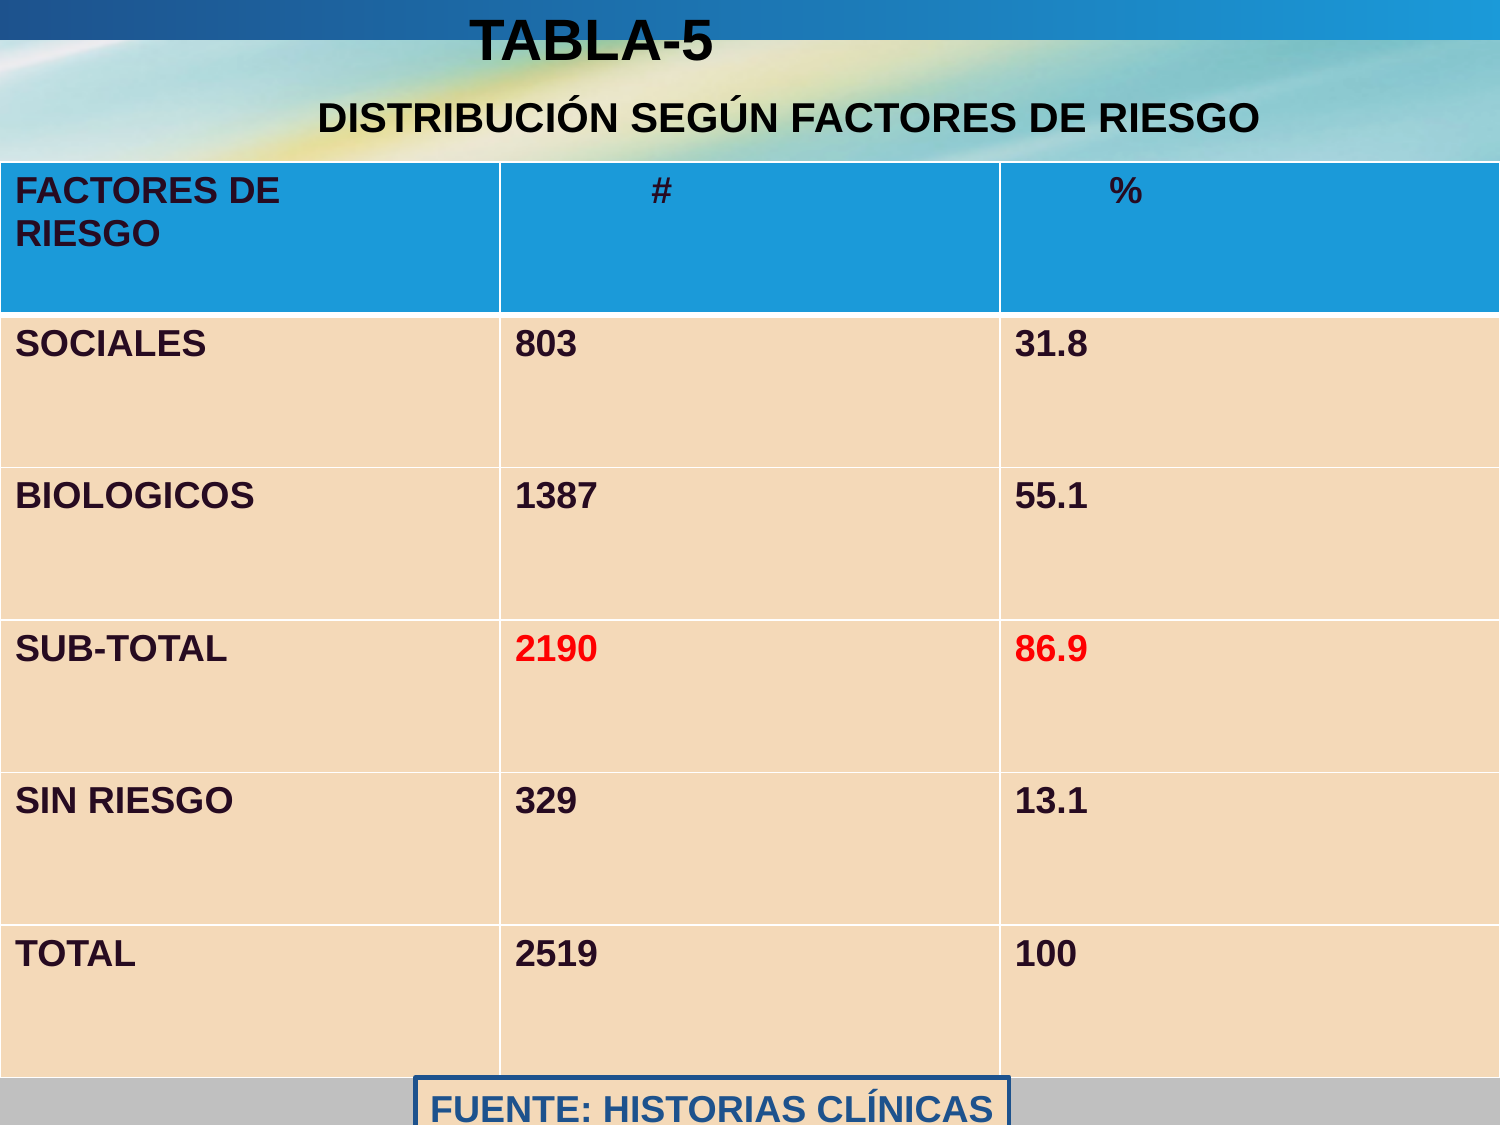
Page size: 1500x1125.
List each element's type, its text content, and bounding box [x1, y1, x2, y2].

table_cell 329 [501, 773, 999, 924]
table_cell 86.9 [1001, 621, 1499, 772]
table_cell SOCIALES [1, 318, 499, 467]
table_cell 1387 [501, 468, 999, 619]
table_cell 803 [501, 318, 999, 467]
table_header # [501, 163, 999, 312]
title TABLA-5 DISTRIBUCIÓN SEGÚN FACTORES DE RIESGO [75, 57, 1425, 150]
table_cell 2519 [501, 926, 999, 1077]
table_cell 31.8 [1001, 318, 1499, 467]
table_cell 2190 [501, 621, 999, 772]
table_cell SUB-TOTAL [1, 621, 499, 772]
table_cell TOTAL [1, 926, 499, 1077]
picture [0, 39, 1500, 161]
text_box FUENTE: HISTORIAS CLÍNICAS [415, 1077, 1010, 1125]
table_header FACTORES DE RIESGO [1, 163, 499, 312]
table_cell 13.1 [1001, 773, 1499, 924]
table_cell 100 [1001, 926, 1499, 1077]
table_cell SIN RIESGO [1, 773, 499, 924]
table_cell 55.1 [1001, 468, 1499, 619]
table_cell BIOLOGICOS [1, 468, 499, 619]
table_header % [1001, 163, 1499, 312]
